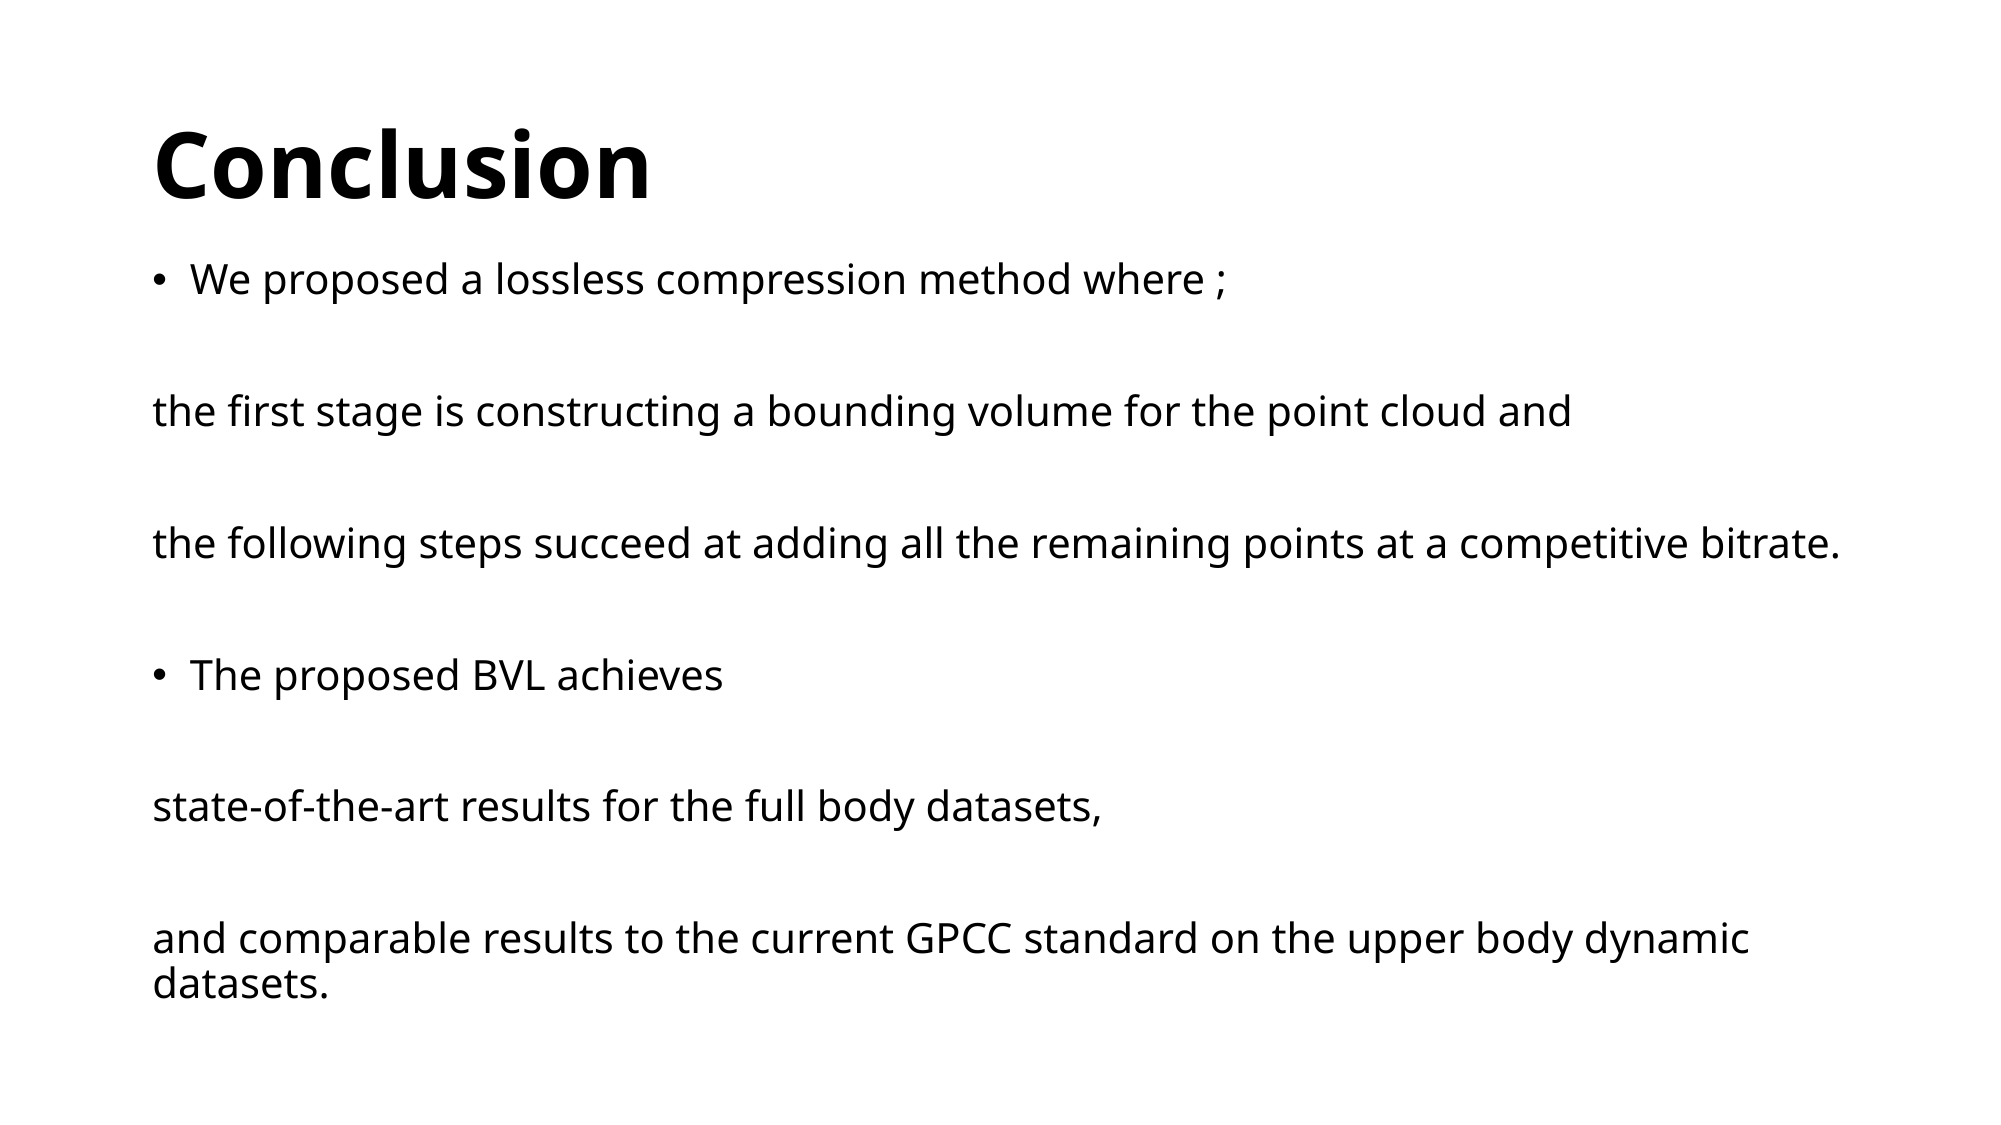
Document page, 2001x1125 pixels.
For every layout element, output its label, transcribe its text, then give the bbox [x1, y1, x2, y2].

list We proposed a lossless compression method where ; the first stage is constructing a bounding volume for the point cloud and the following steps succeed at adding all the remaining points at a competitive bitrate. The proposed BVL achieves state-of-the-art results for the full body datasets, and comparable results to the current GPCC standard on the upper body dynamic datasets. [137, 251, 1863, 1017]
title Conclusion [137, 59, 1863, 251]
